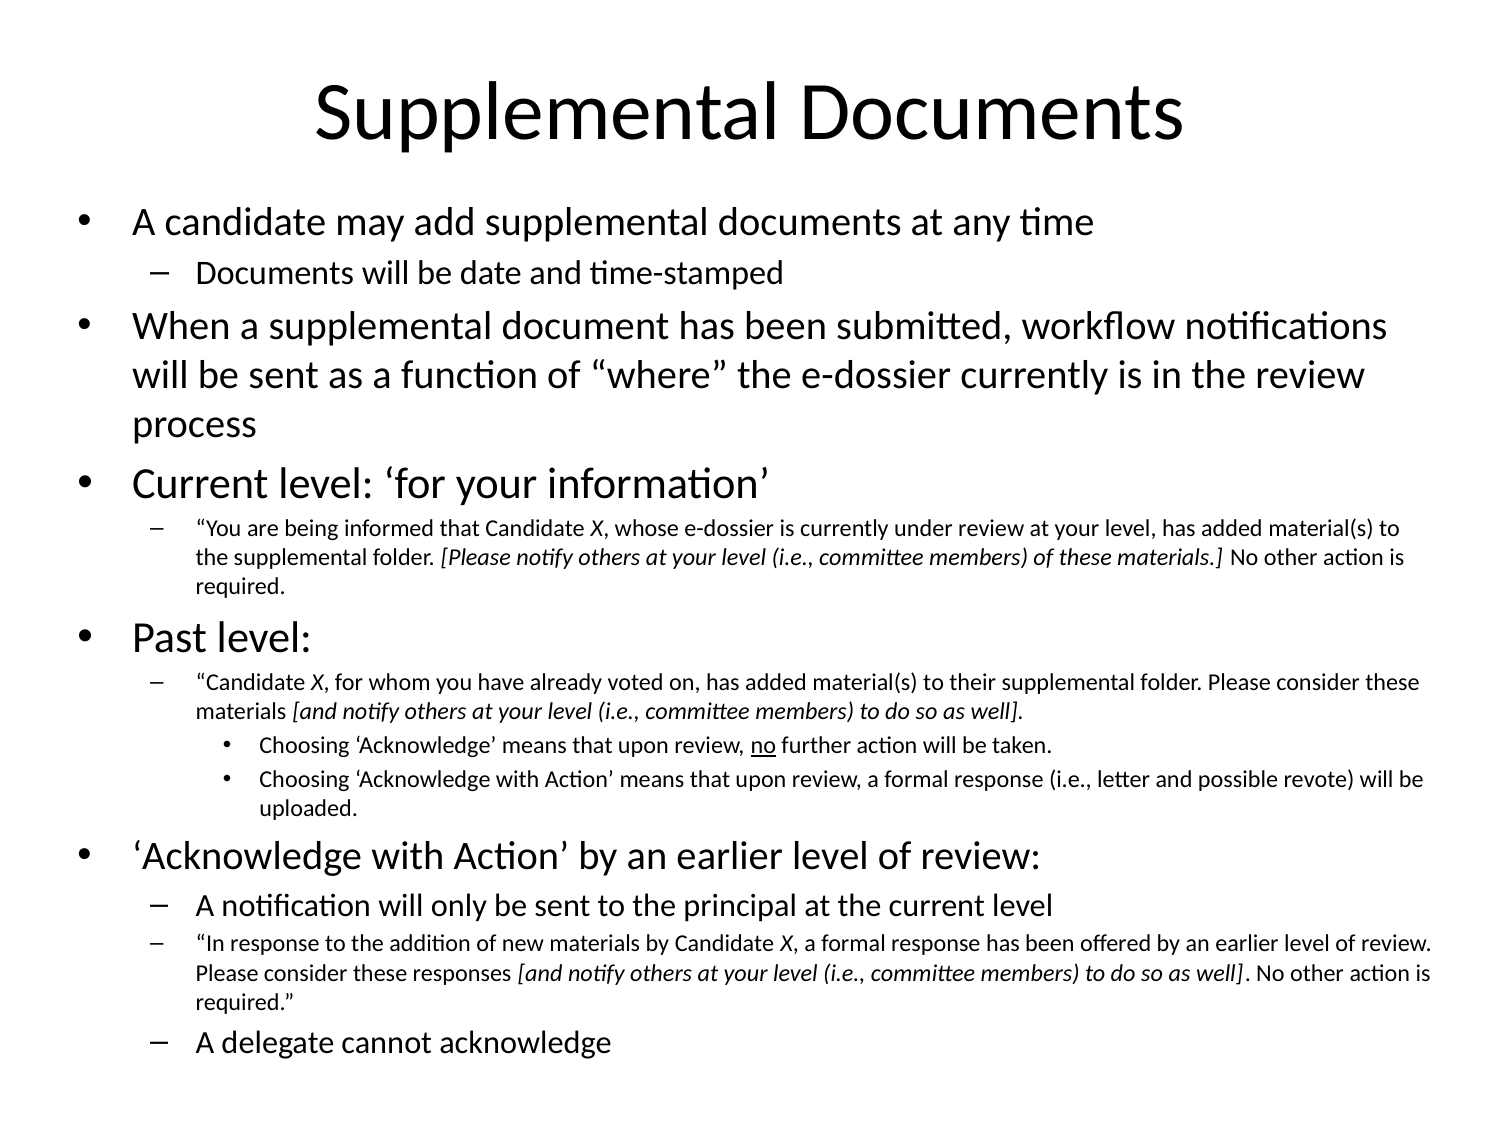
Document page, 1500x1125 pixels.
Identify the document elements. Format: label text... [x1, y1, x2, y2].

list A candidate may add supplemental documents at any time Documents will be date and time-stamped When a supplemental document has been submitted, workflow notifications will be sent as a function of “where” the e-dossier currently is in the review process Current level: ‘for your information’ “You are being informed that Candidate X, whose e-dossier is currently under review at your level, has added material(s) to the supplemental folder. [Please notify others at your level (i.e., committee members) of these materials.] No other action is required. Past level: “Candidate X, for whom you have already voted on, has added material(s) to their supplemental folder. Please consider these materials [and notify others at your level (i.e., committee members) to do so as well]. Choosing ‘Acknowledge’ means that upon review, no further action will be taken. Choosing ‘Acknowledge with Action’ means that upon review, a formal response (i.e., letter and possible revote) will be uploaded. ‘Acknowledge with Action’ by an earlier level of review: A notification will only be sent to the principal at the current level “In response to the addition of new materials by Candidate X, a formal response has been offered by an earlier level of review. Please consider these responses [and notify others at your level (i.e., committee members) to do so as well]. No other action is required.” A delegate cannot acknowledge [62, 187, 1450, 1075]
title Supplemental Documents [75, 12, 1425, 187]
